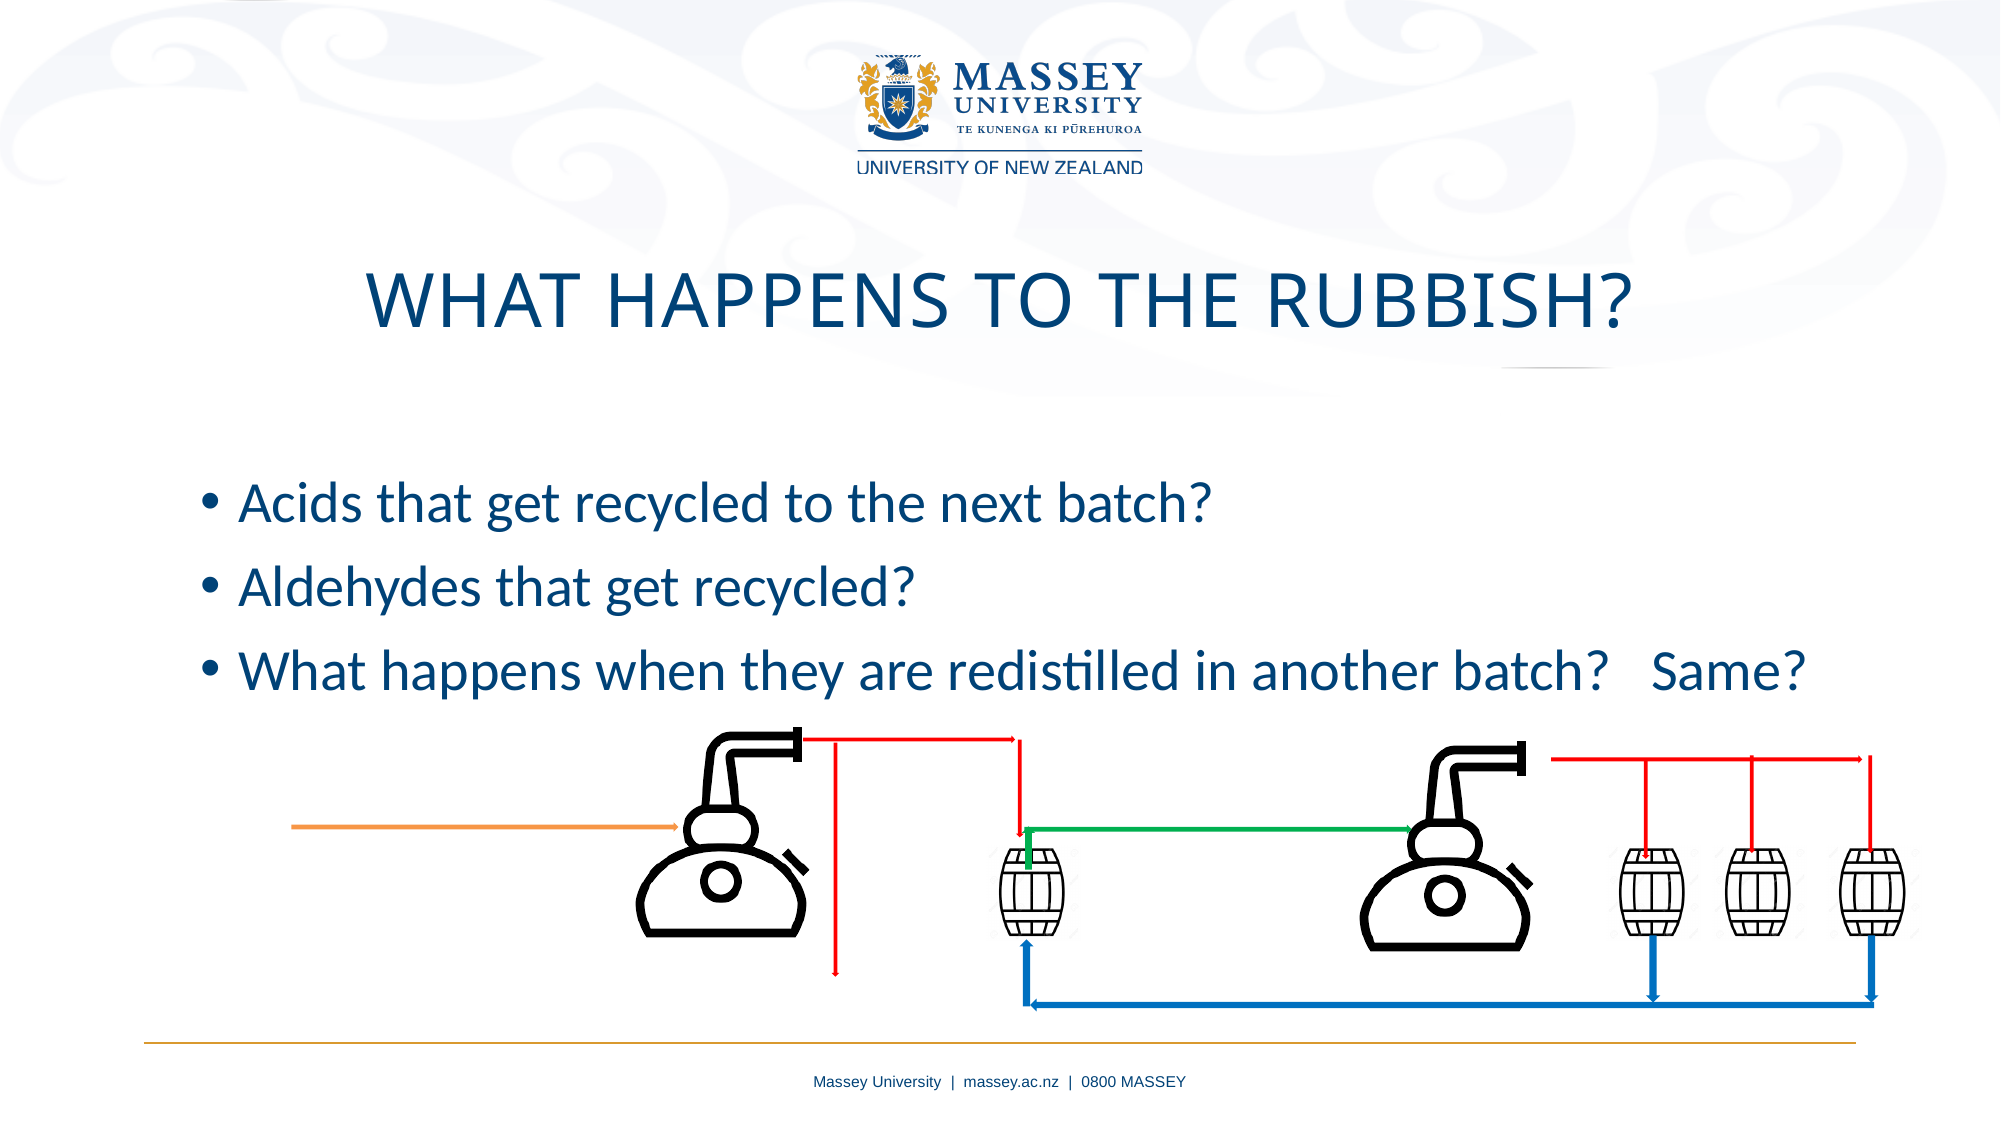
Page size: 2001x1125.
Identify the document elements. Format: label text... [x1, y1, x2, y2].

picture [986, 845, 1081, 941]
picture [613, 727, 827, 941]
picture [1826, 845, 1922, 941]
list WHAT happens to the Rubbish? [143, 245, 1857, 353]
text_box [1641, 759, 1650, 844]
text_box [1643, 949, 1663, 1005]
text_box [831, 733, 1018, 746]
text_box [1019, 824, 1037, 844]
text_box [1866, 753, 1875, 844]
picture [1712, 845, 1807, 941]
text_box [1557, 755, 1747, 764]
text_box [1756, 753, 1865, 766]
text_box [1862, 949, 1881, 1001]
text_box [1031, 824, 1332, 834]
picture [1605, 845, 1701, 941]
text_box [1028, 996, 1877, 1014]
picture [1338, 741, 1552, 955]
text_box [829, 744, 842, 979]
text_box [1020, 949, 1033, 1009]
text_box [289, 822, 608, 832]
text_box [1014, 737, 1024, 840]
text_box [1747, 753, 1756, 844]
text_box Acids that get recycled to the next batch? Aldehydes that get recycled? What happens when they are redistilled in another batch? Same? [185, 374, 1910, 1010]
